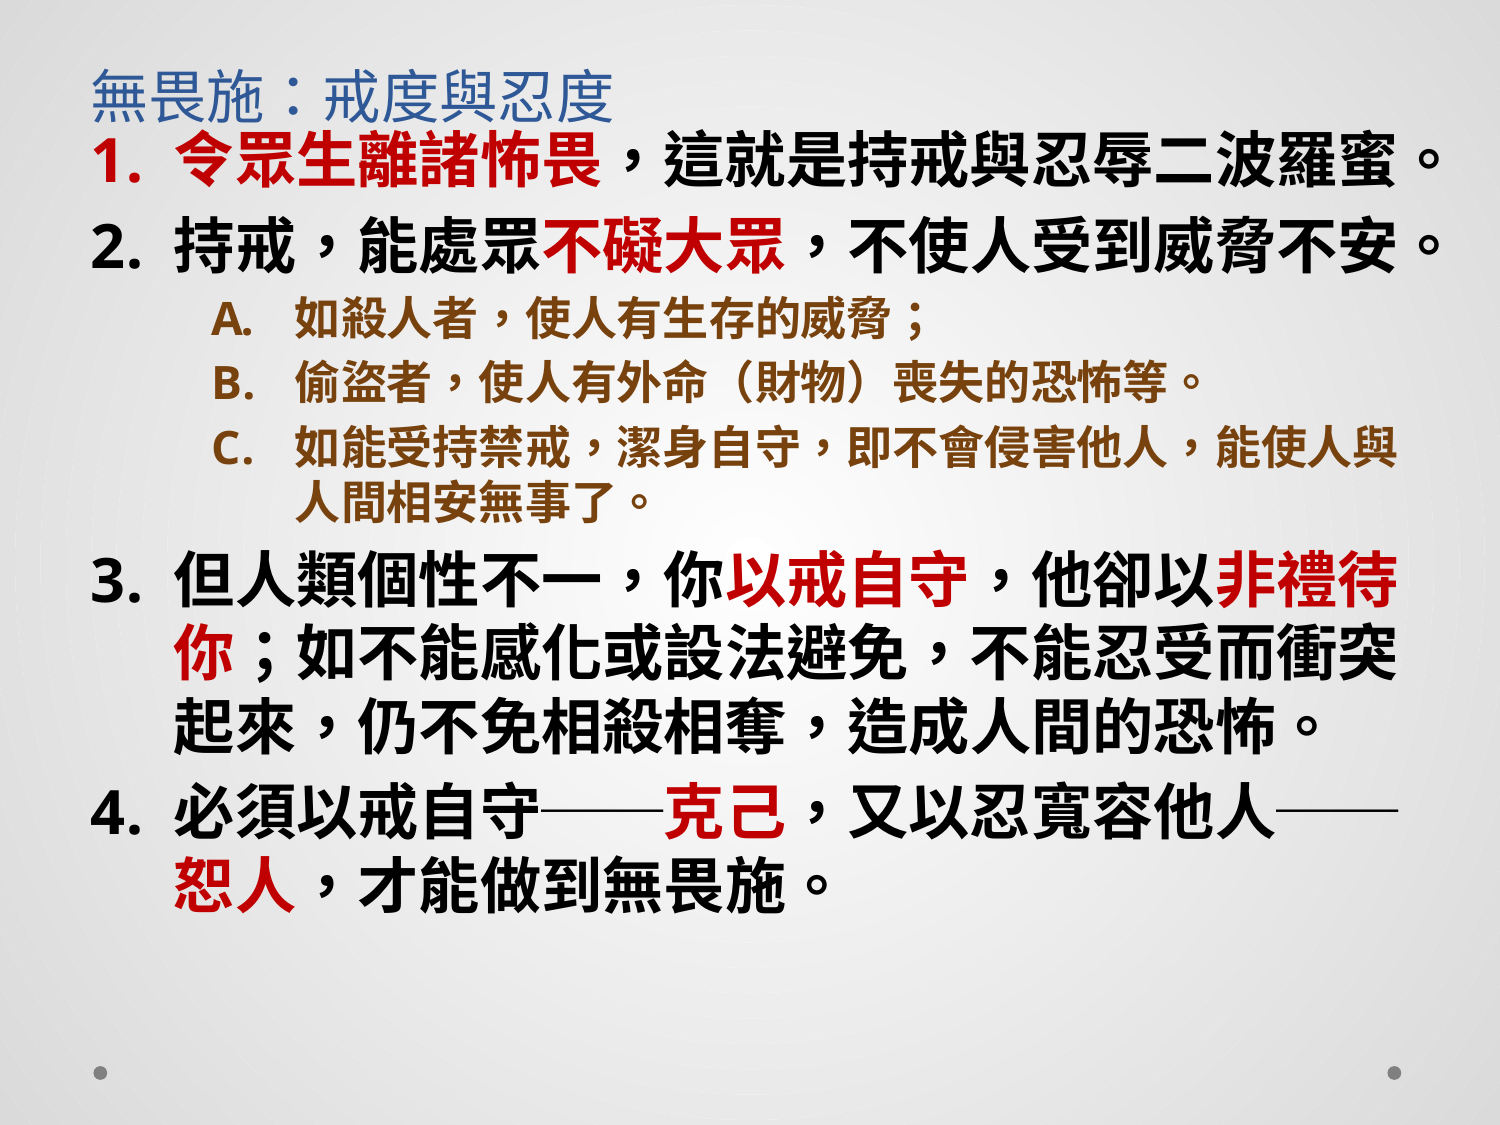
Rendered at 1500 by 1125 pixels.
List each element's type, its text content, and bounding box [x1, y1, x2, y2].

list 令眾生離諸怖畏，這就是持戒與忍辱二波羅蜜。 持戒，能處眾不礙大眾，不使人受到威脅不安。 如殺人者，使人有生存的威脅； 偷盜者，使人有外命（財物）喪失的恐怖等。 如能受持禁戒，潔身自守，即不會侵害他人，能使人與人間相安無事了。 但人類個性不一，你以戒自守，他卻以非禮待你；如不能感化或設法避免，不能忍受而衝突起來，仍不免相殺相奪，造成人間的恐怖。 必須以戒自守──克己，又以忍寬容他人──恕人，才能做到無畏施。 [74, 113, 1426, 1083]
title 無畏施：戒度與忍度 [75, 0, 1425, 113]
